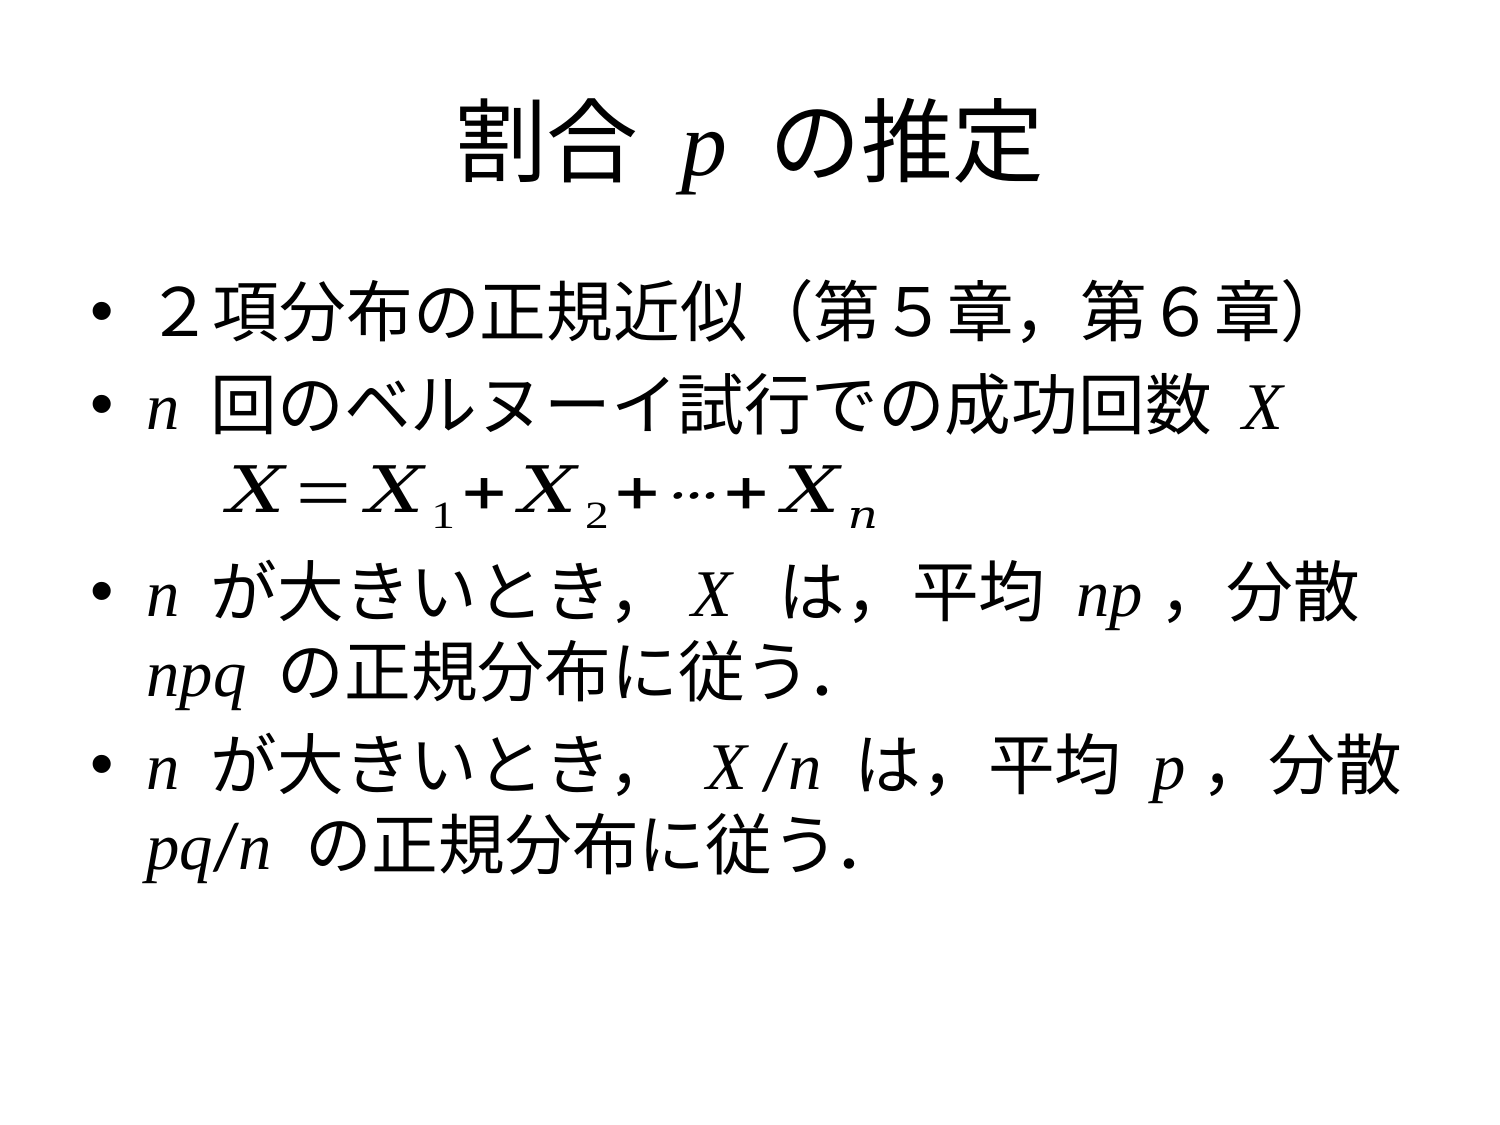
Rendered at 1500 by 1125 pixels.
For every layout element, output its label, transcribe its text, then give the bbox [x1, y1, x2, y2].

list ２項分布の正規近似（第５章，第６章） n 回のベルヌーイ試行での成功回数 X n が大きいとき，X は，平均 np，分散 npq の正規分布に従う． n が大きいとき， X /n は，平均 p，分散 pq/n の正規分布に従う． [75, 262, 1425, 1005]
title 割合 p の推定 [75, 45, 1425, 233]
